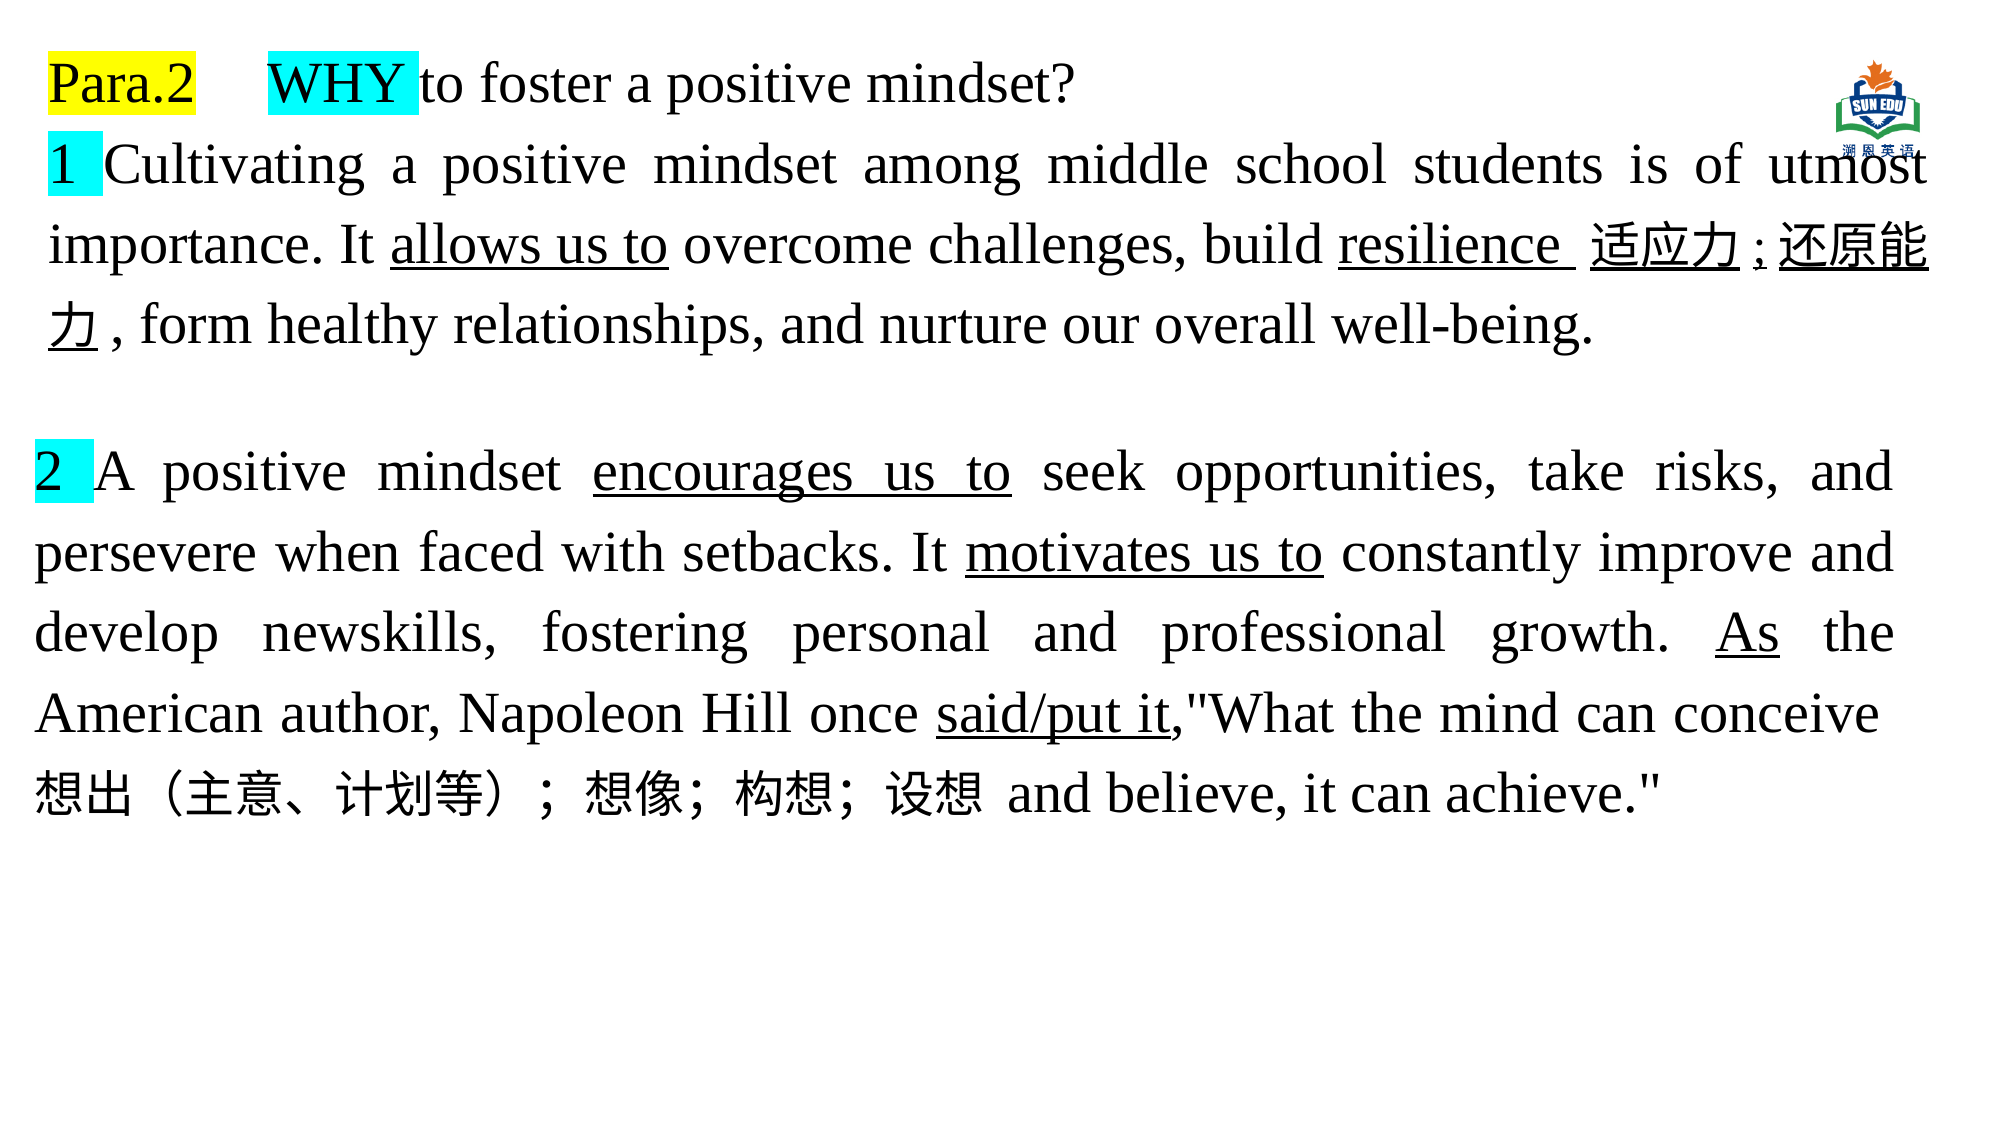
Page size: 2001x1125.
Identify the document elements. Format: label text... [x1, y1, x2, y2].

text_box Para.2 WHY to foster a positive mindset? 1 Cultivating a positive mindset among middle school students is of utmost importance. It allows us to overcome challenges, build resilience 适应力;还原能力, form healthy relationships, and nurture our overall well-being. [33, 26, 1944, 363]
text_box 2 A positive mindset encourages us to seek opportunities, take risks, and persevere when faced with setbacks. It motivates us to constantly improve and develop newskills, fostering personal and professional growth. As the American author, Napoleon Hill once said/put it,"What the mind can conceive想出（主意、计划等）；想像；构想；设想 and believe, it can achieve." [19, 414, 1910, 832]
